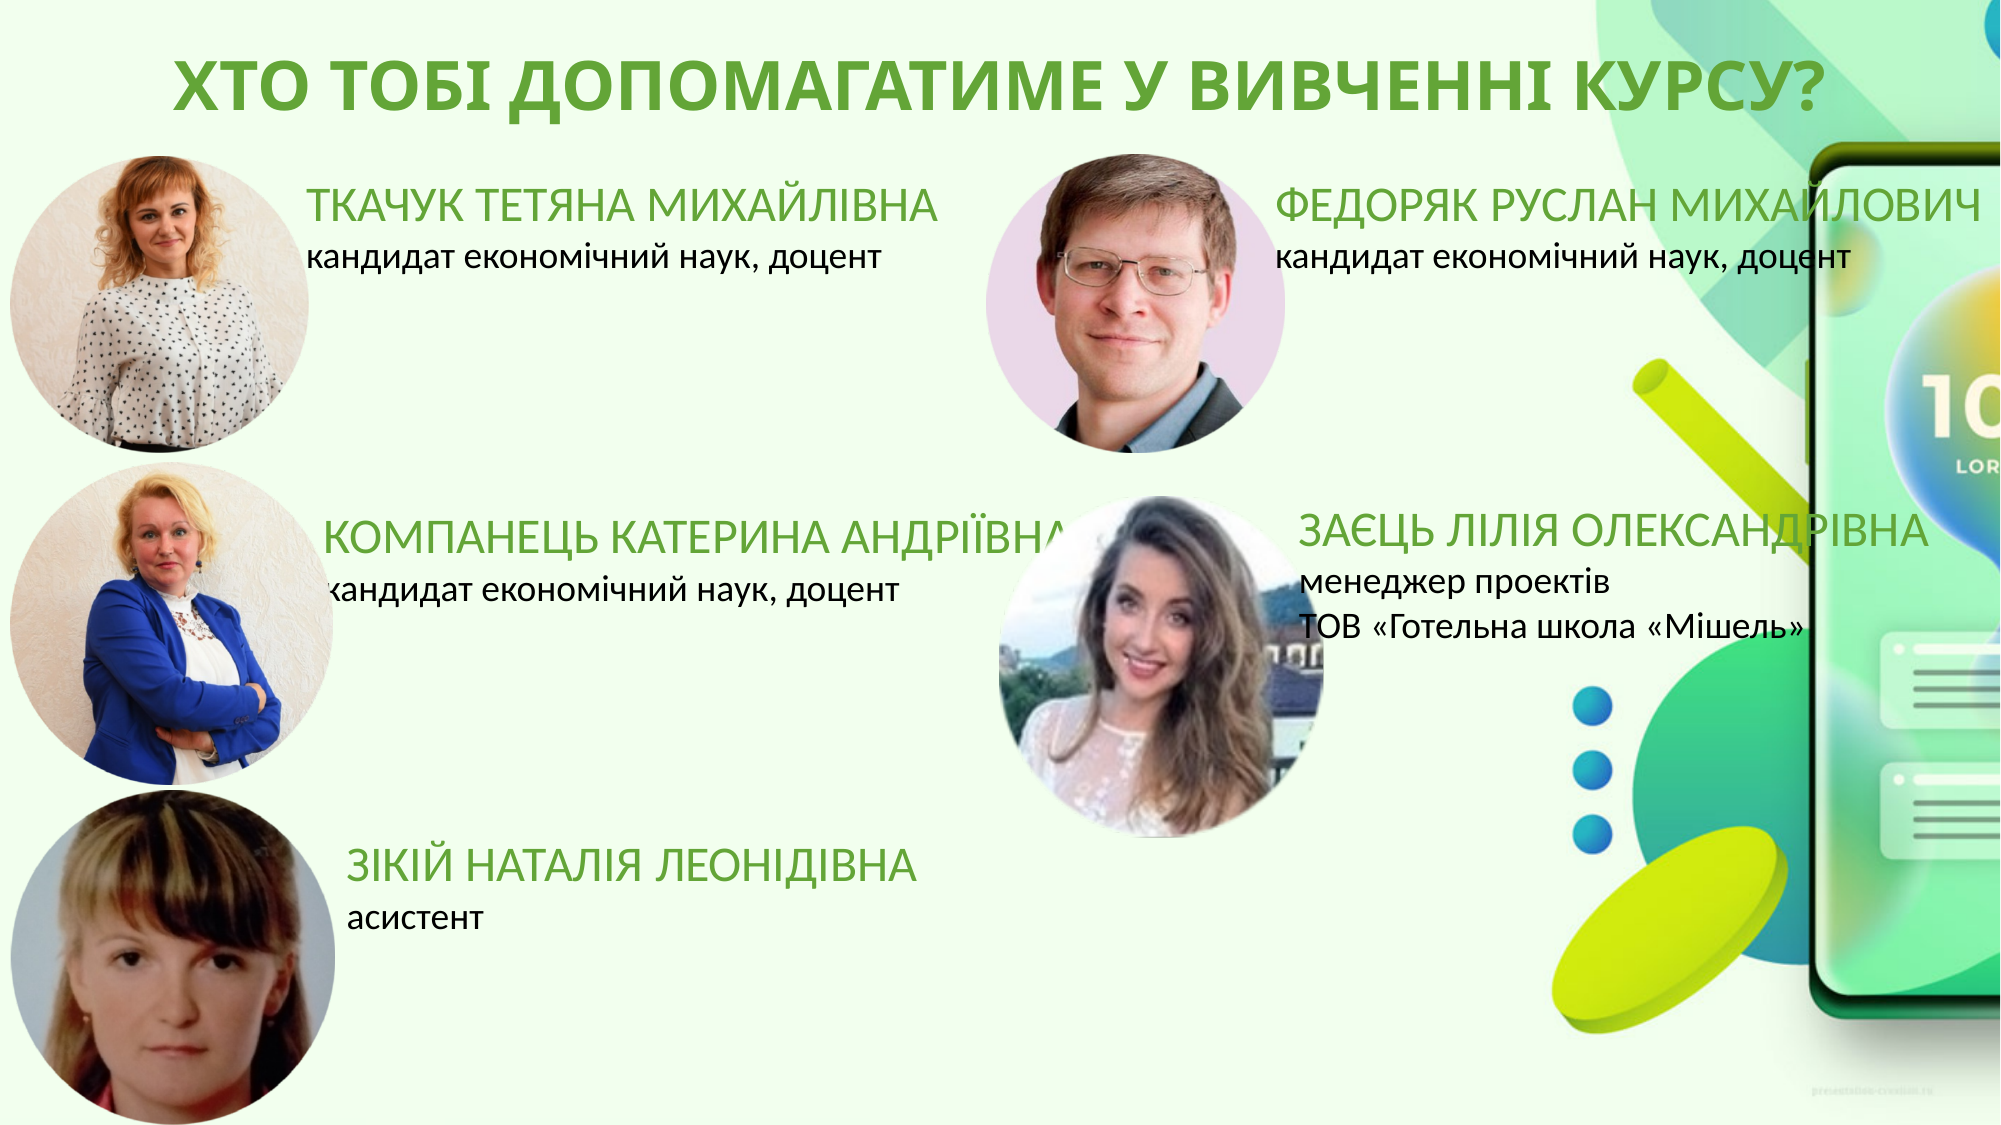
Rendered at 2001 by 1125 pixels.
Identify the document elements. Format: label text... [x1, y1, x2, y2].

text_box КОМПАНЕЦЬ КАТЕРИНА АНДРІЇВНА кандидат економічний наук, доцент [333, 496, 999, 617]
picture [0, 0, 2001, 1125]
text_box ТКАЧУК ТЕТЯНА МИХАЙЛІВНА кандидат економічний наук, доцент [309, 163, 956, 284]
title ХТО ТОБІ ДОПОМАГАТИМЕ У ВИВЧЕННІ КУРСУ? [10, 20, 1990, 157]
text_box ЗАЄЦЬ ЛІЛІЯ ОЛЕКСАНДРІВНА менеджер проектів ТОВ «Готельна школа «Мішель» [1284, 488, 1949, 699]
text_box ФЕДОРЯК РУСЛАН МИХАЙЛОВИЧ кандидат економічний наук, доцент [1285, 163, 2000, 284]
text_box ЗІКІЙ НАТАЛІЯ ЛЕОНІДІВНА асистент [335, 824, 997, 944]
